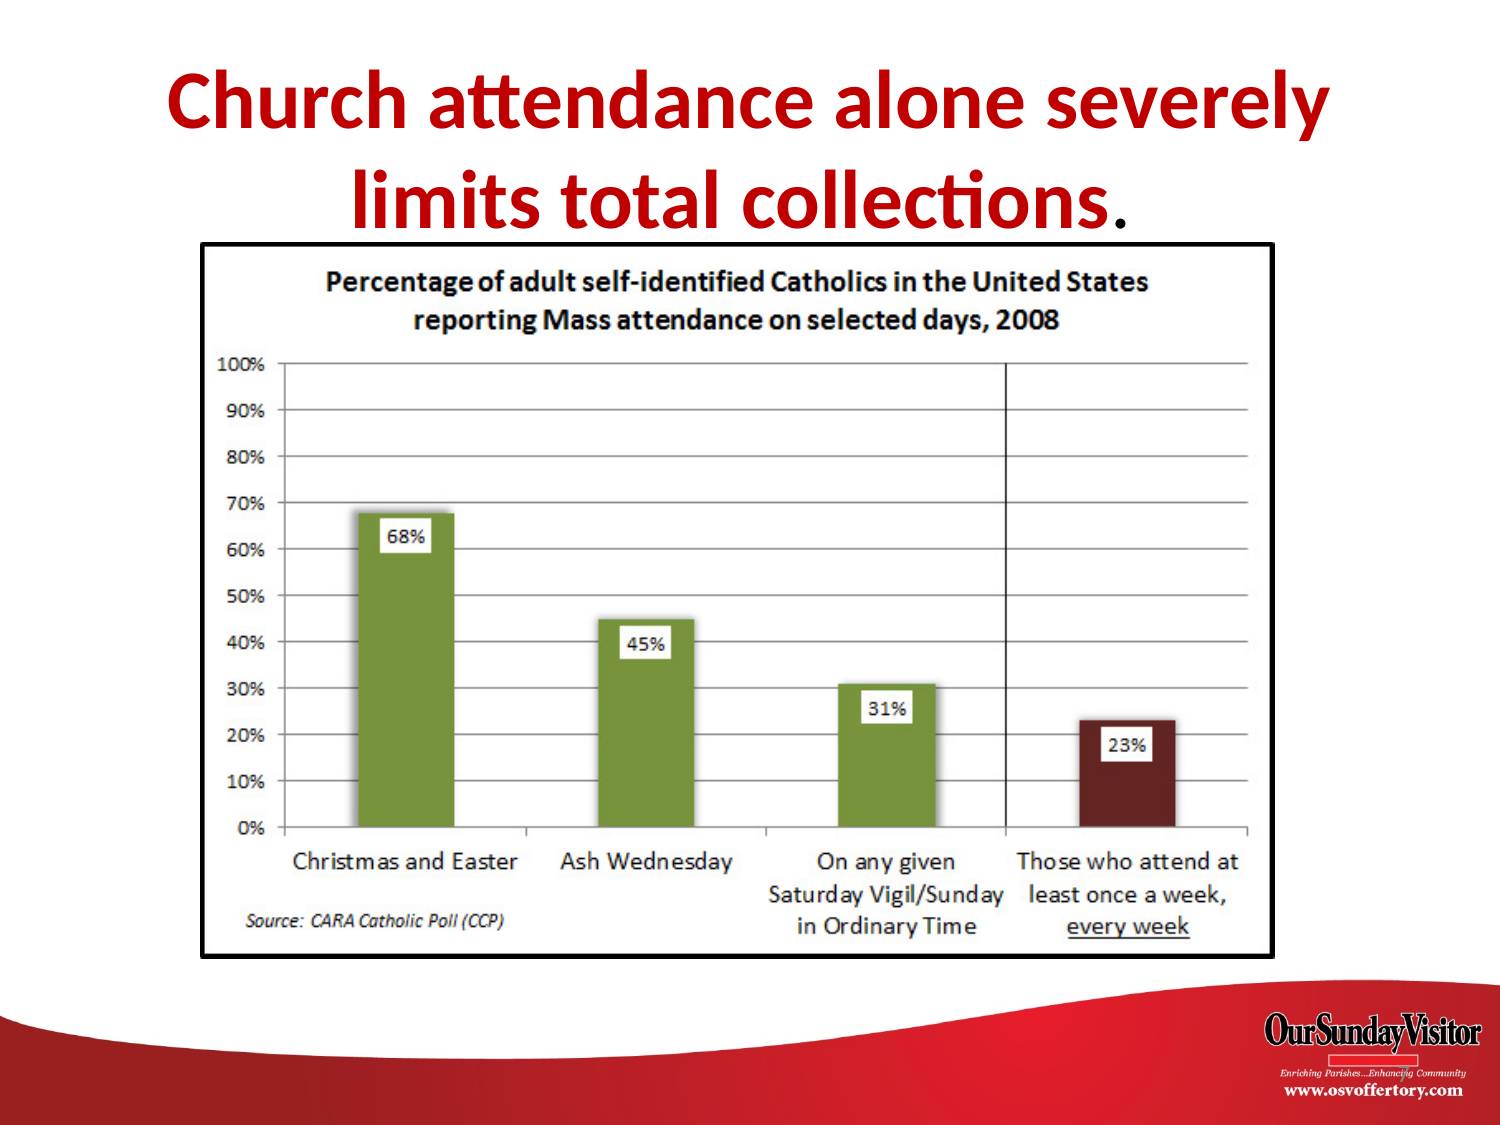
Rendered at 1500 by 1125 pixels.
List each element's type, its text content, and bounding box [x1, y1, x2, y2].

slide_number 7 [1074, 1042, 1425, 1103]
text_box Church attendance alone severely limits total collections. [50, 37, 1450, 253]
picture [0, 0, 1500, 1125]
